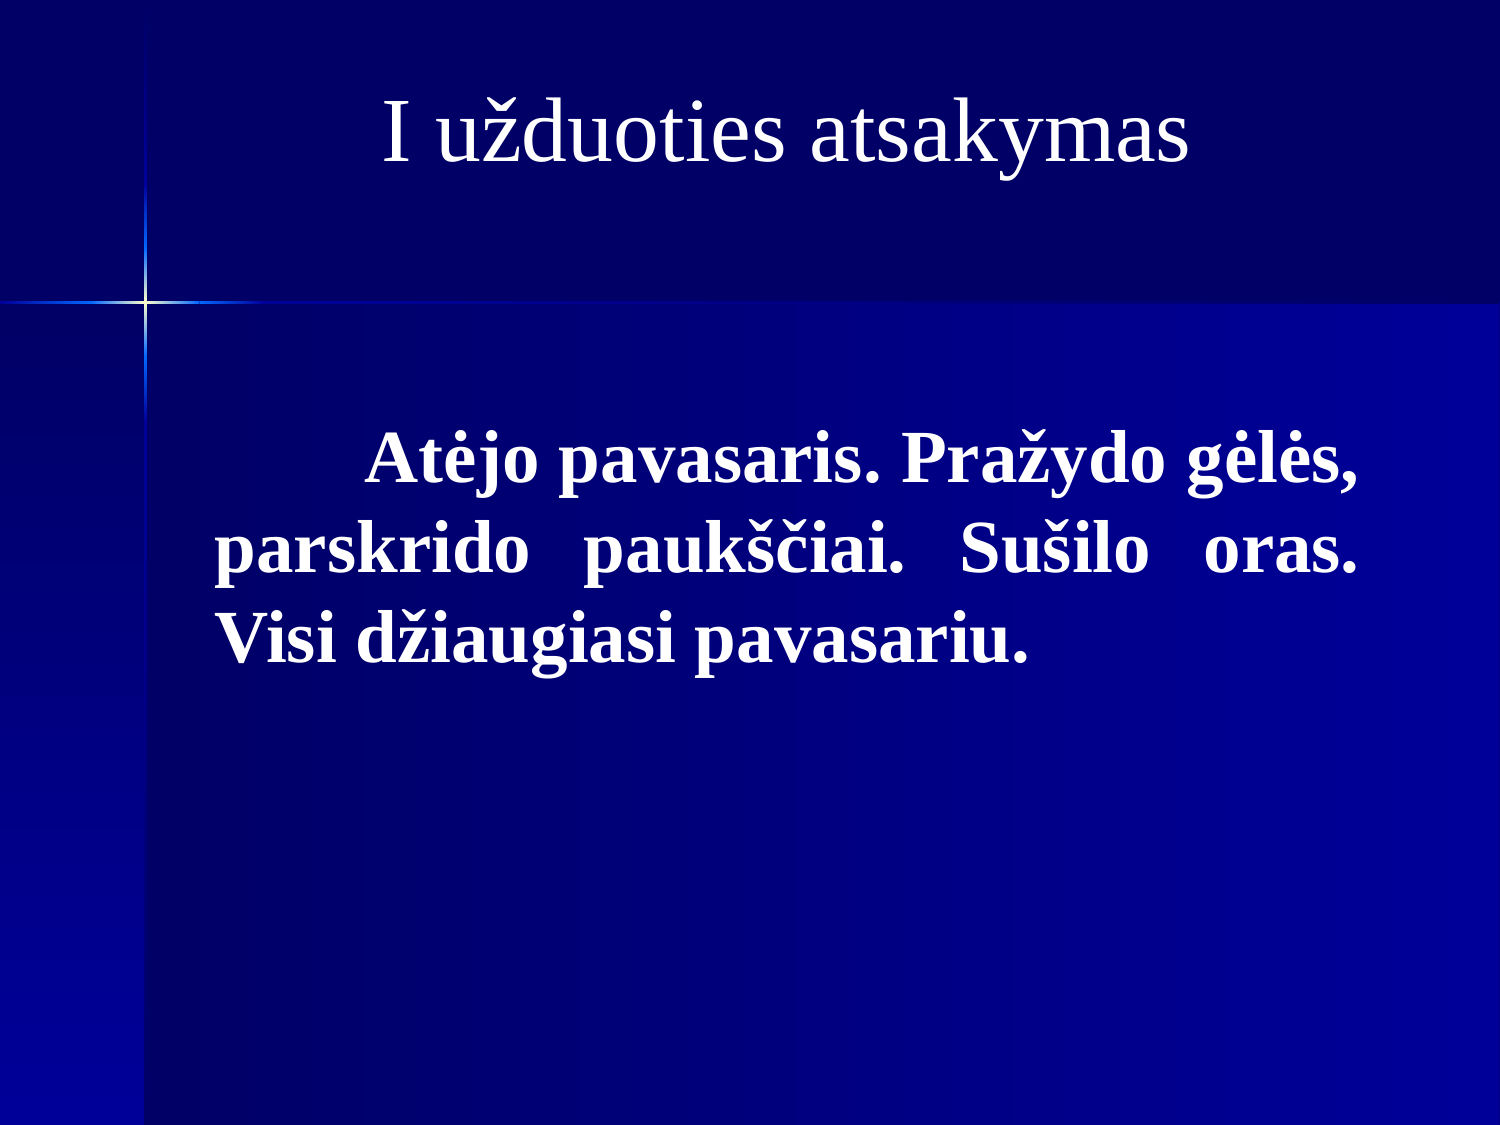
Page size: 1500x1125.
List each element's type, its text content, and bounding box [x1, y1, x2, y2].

text_box Atėjo pavasaris. Pražydo gėlės, parskrido paukščiai. Sušilo oras. Visi džiaugiasi pavasariu. [200, 399, 1375, 685]
text_box I užduoties atsakymas [299, 62, 1275, 188]
